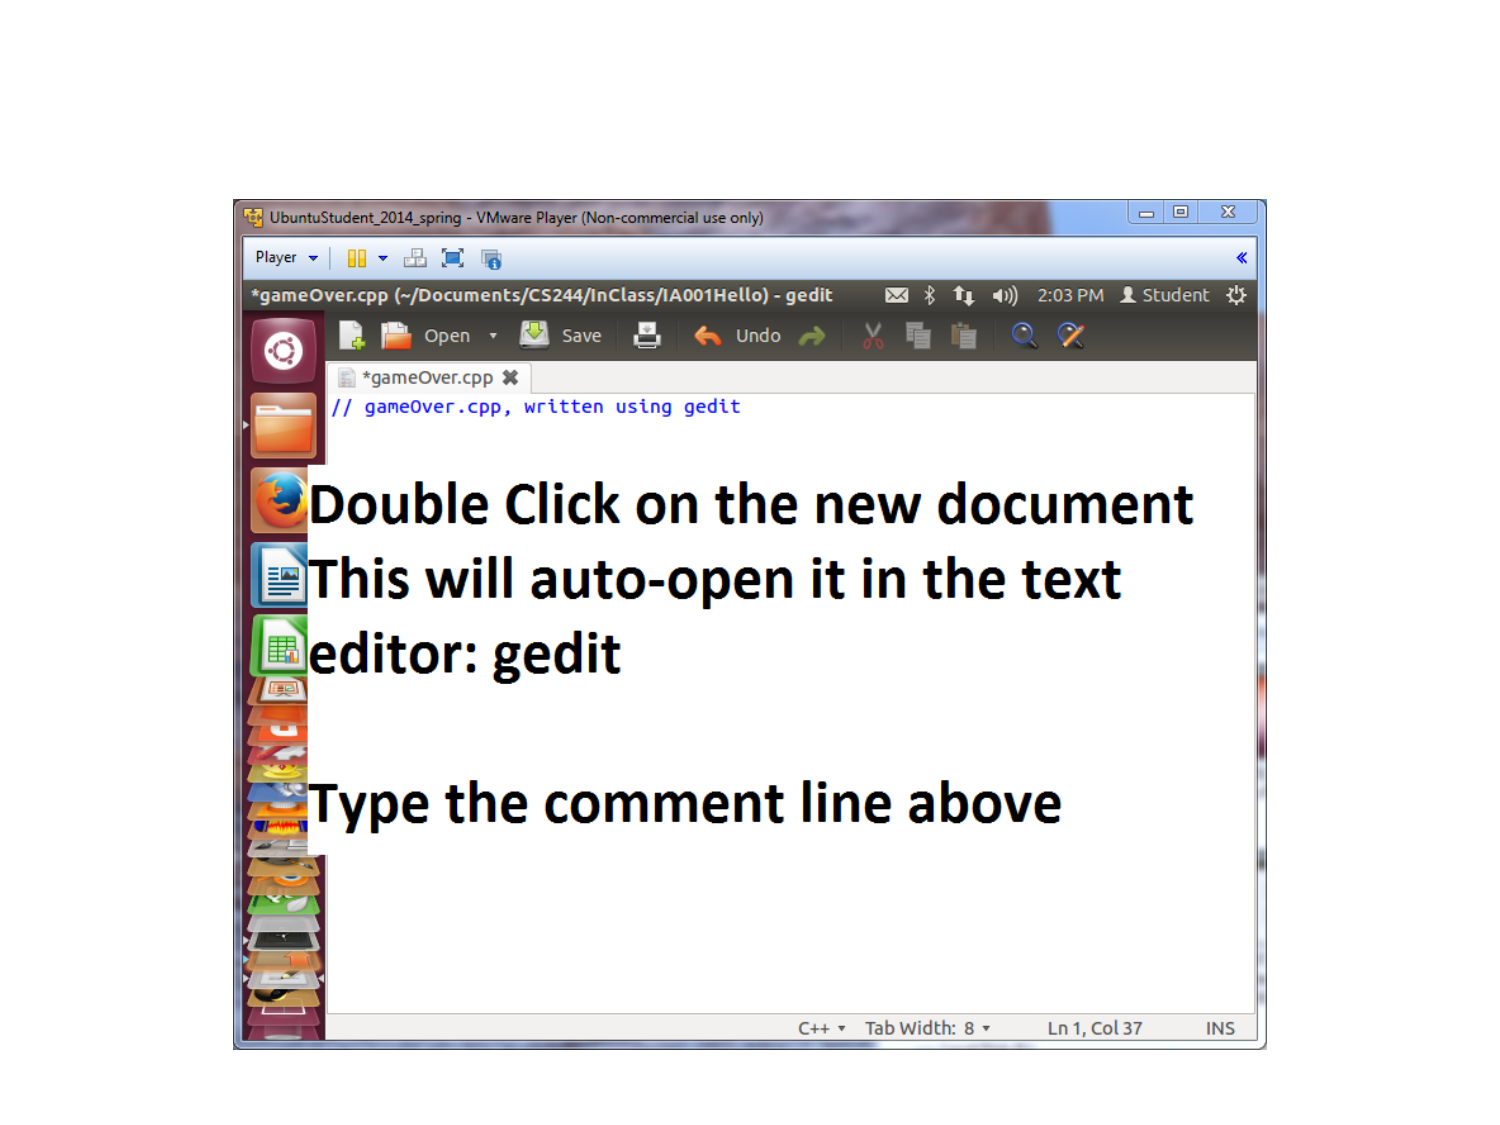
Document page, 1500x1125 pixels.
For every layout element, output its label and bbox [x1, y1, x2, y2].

list [233, 199, 1267, 1051]
